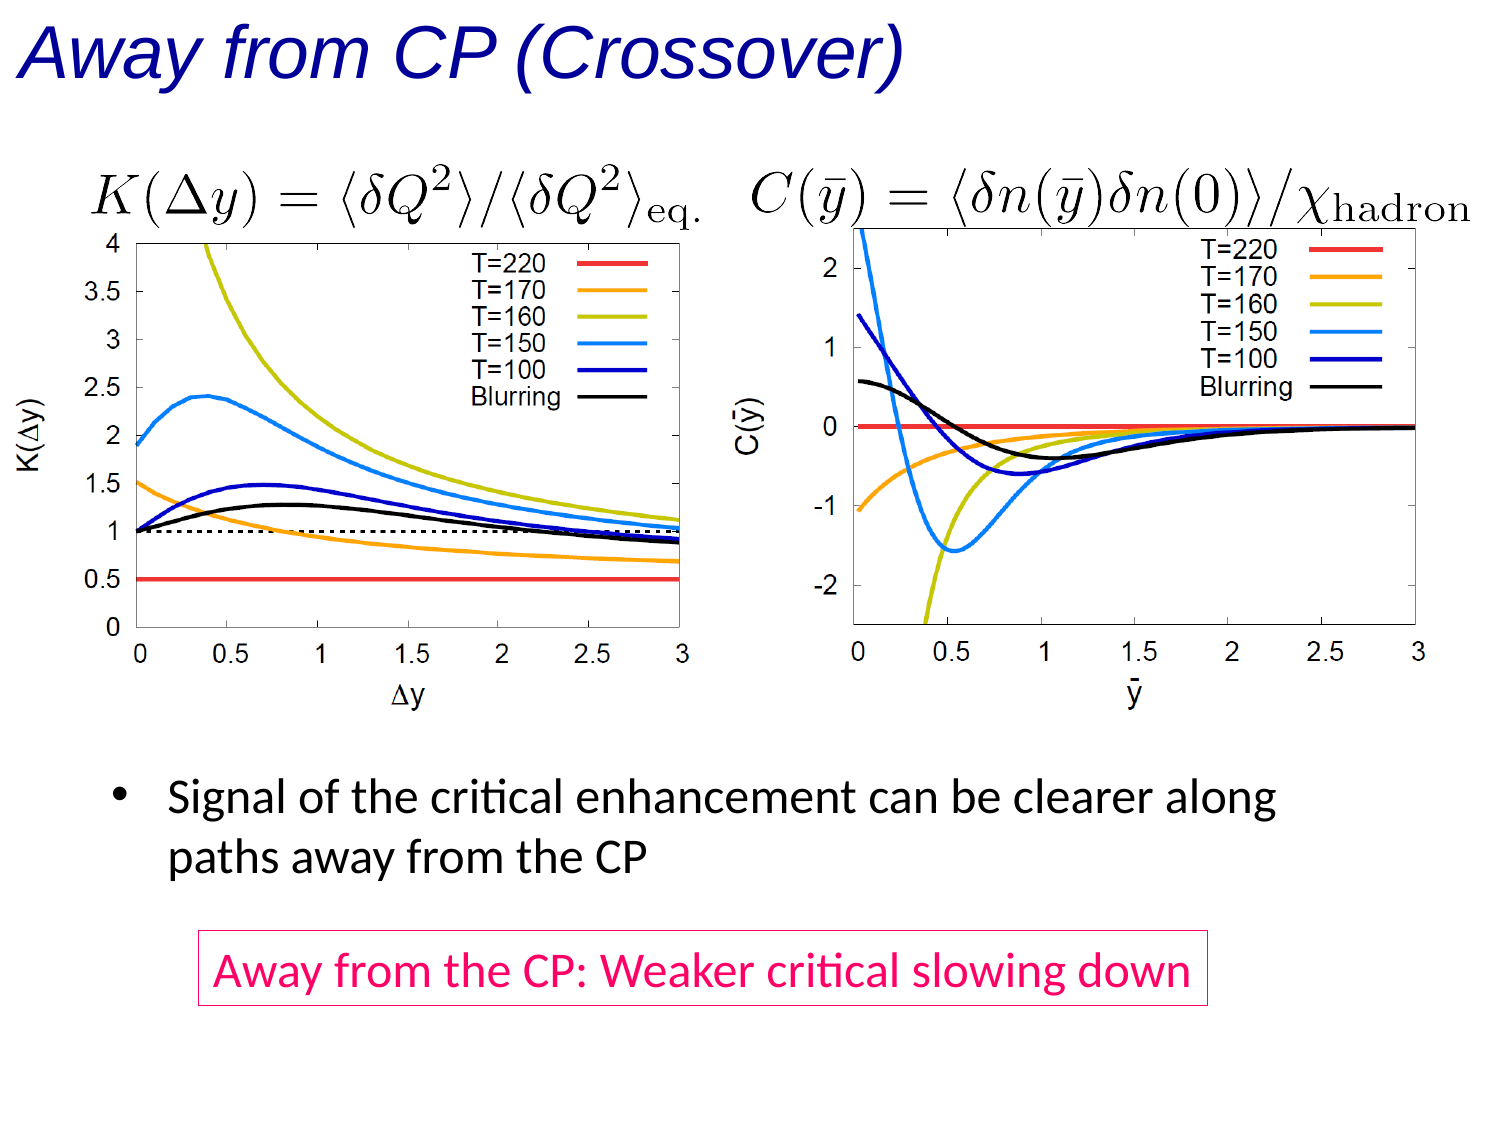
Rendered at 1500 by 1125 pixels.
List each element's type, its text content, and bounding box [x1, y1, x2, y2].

text_box Away from the CP: Weaker critical slowing down [198, 930, 1208, 1006]
title Away from CP (Crossover) [4, 0, 1500, 105]
text_box Signal of the critical enhancement can be clearer along paths away from the CP [96, 756, 1409, 891]
picture [0, 164, 1476, 719]
